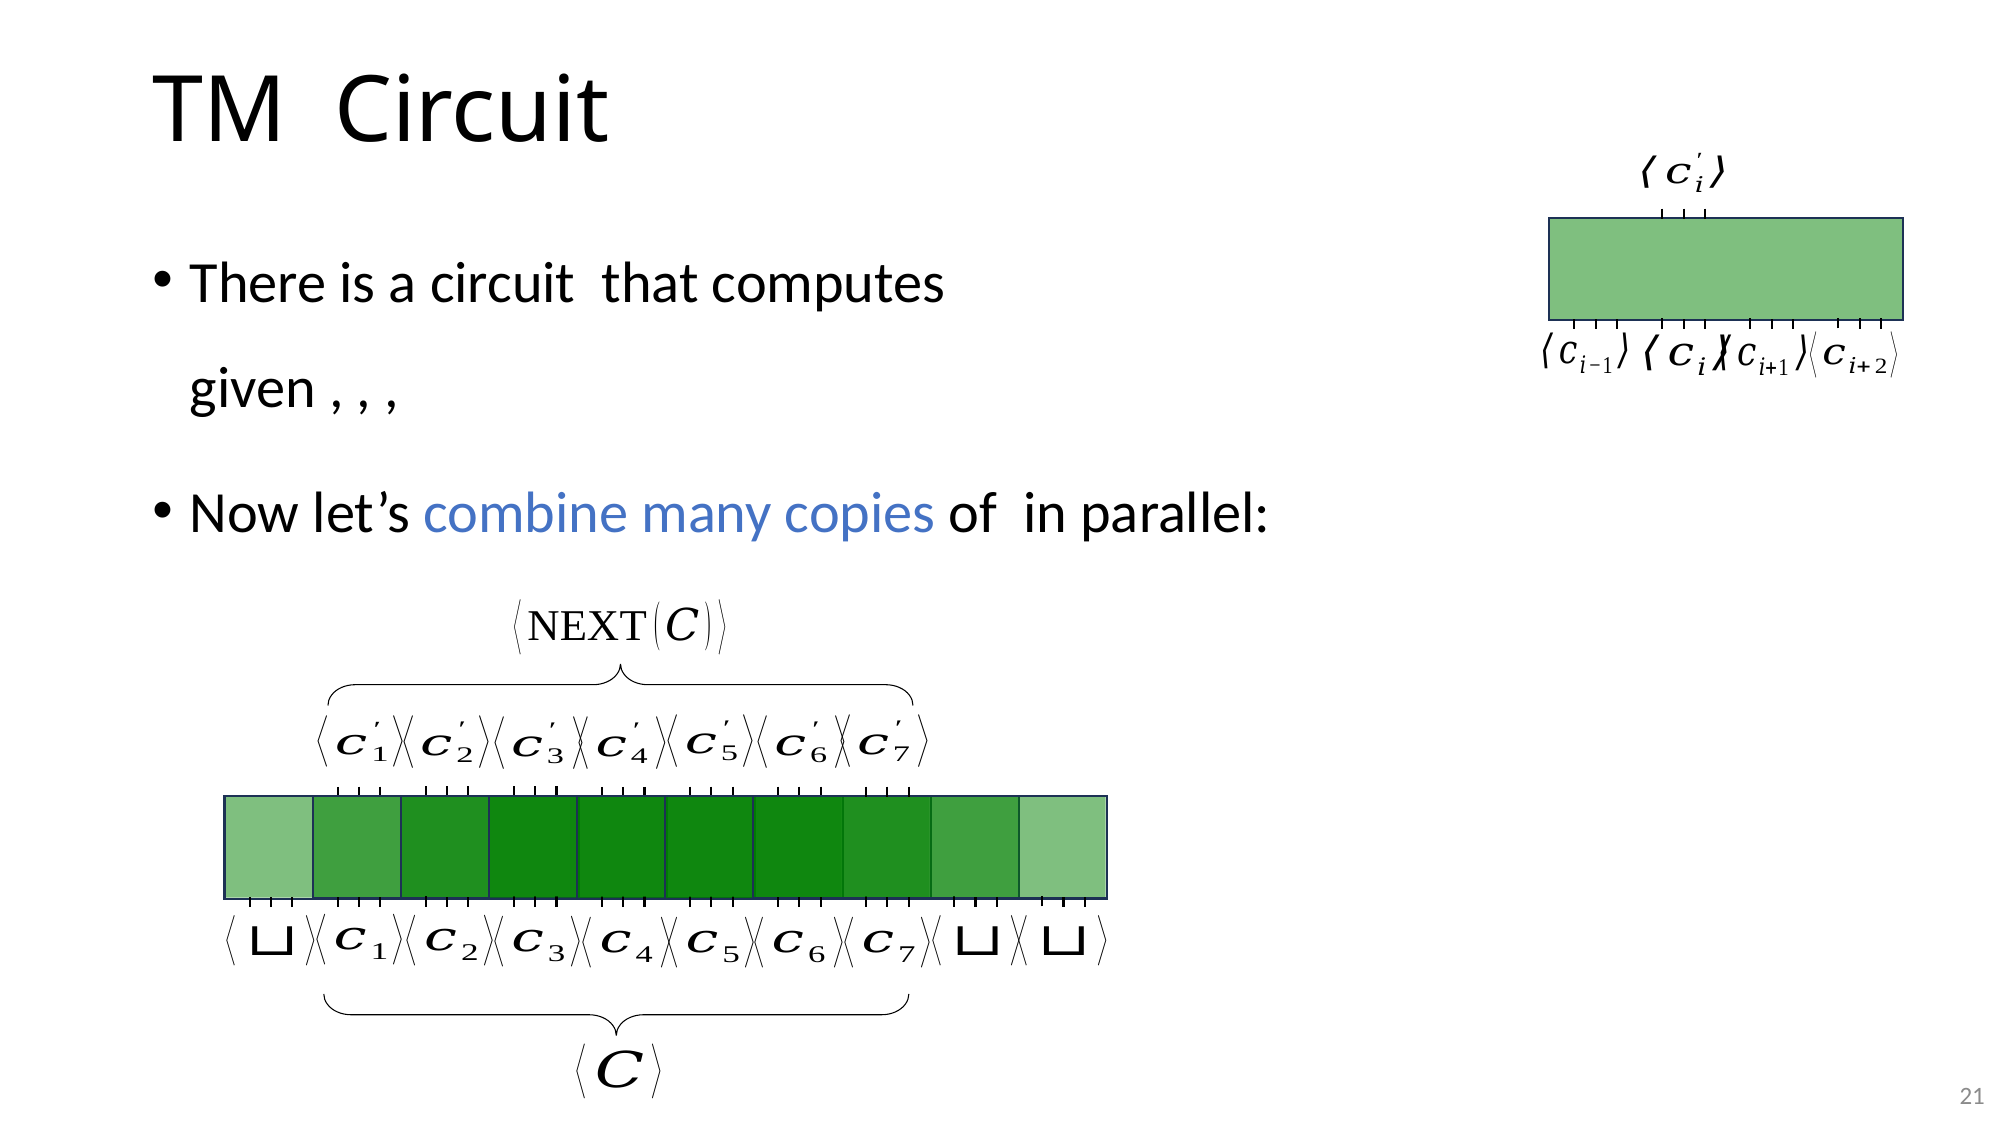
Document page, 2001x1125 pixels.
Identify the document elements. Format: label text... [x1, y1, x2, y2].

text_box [316, 711, 930, 772]
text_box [401, 786, 489, 907]
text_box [577, 786, 665, 907]
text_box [753, 786, 1106, 907]
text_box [489, 786, 842, 908]
slide_number 21 [1550, 1064, 2000, 1125]
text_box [327, 596, 913, 706]
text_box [665, 786, 753, 907]
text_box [225, 786, 489, 908]
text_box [313, 786, 401, 907]
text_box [225, 911, 1109, 971]
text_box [323, 993, 909, 1102]
